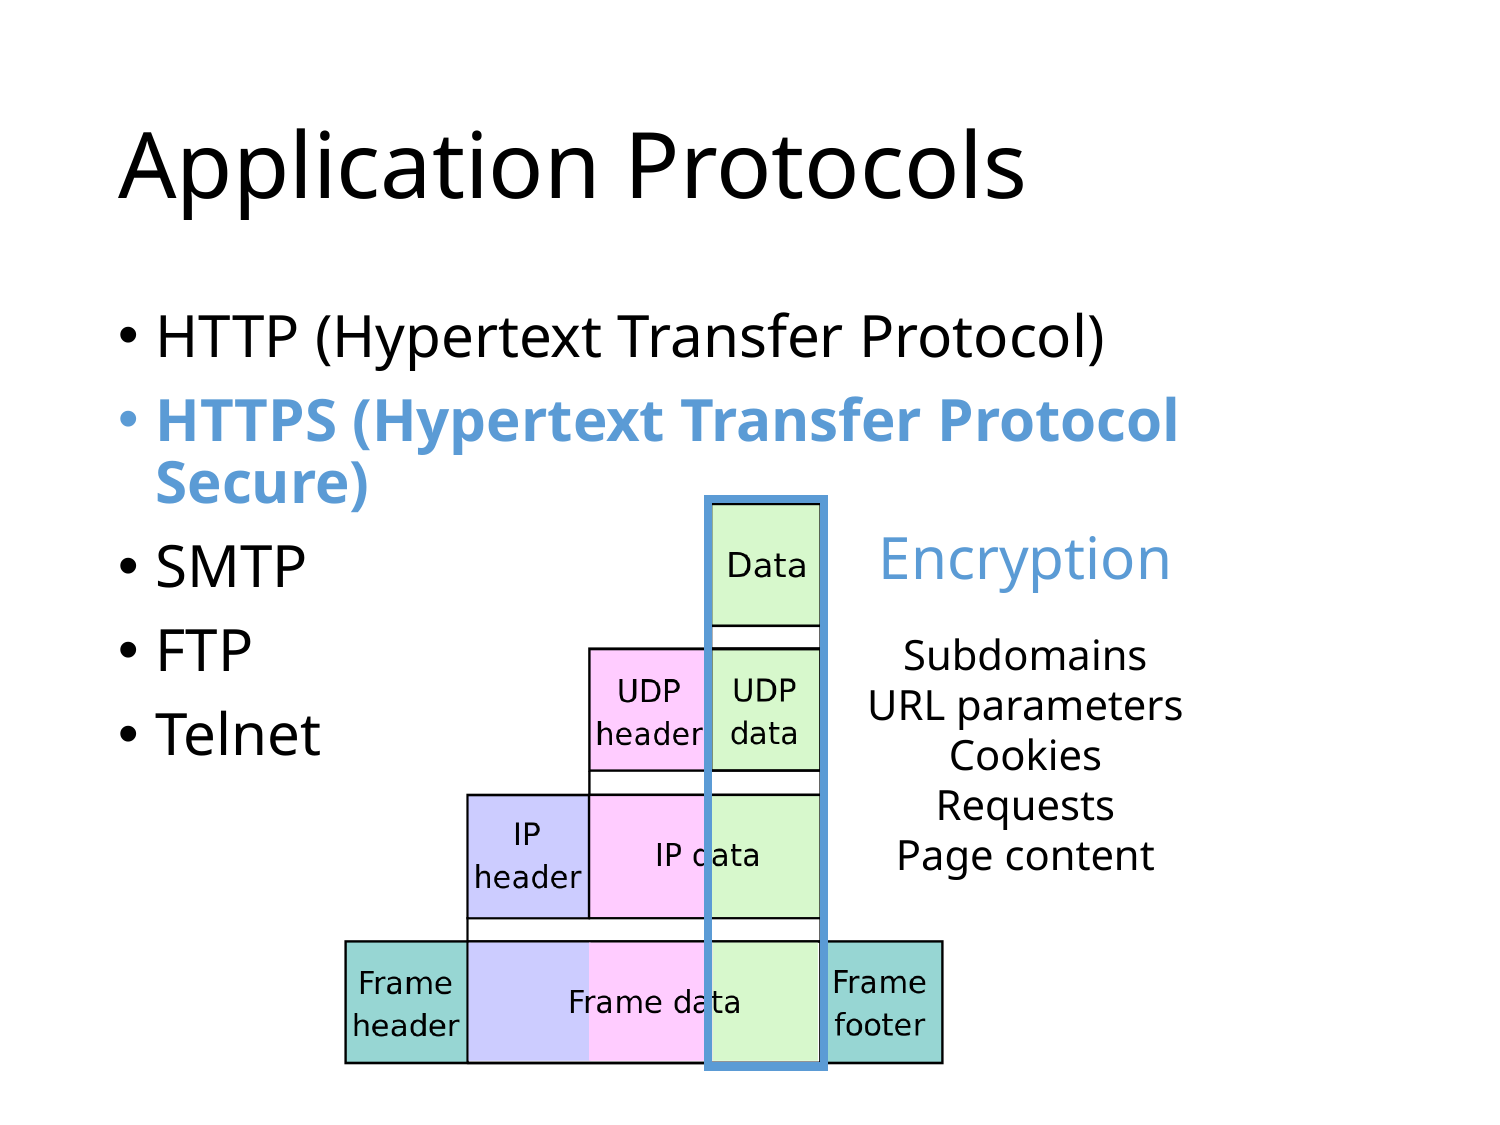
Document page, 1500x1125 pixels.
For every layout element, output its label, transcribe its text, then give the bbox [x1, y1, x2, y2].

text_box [321, 478, 952, 1087]
text_box Subdomains URL parameters Cookies Requests Page content [952, 621, 1199, 887]
title Application Protocols [103, 59, 1397, 278]
list HTTP (Hypertext Transfer Protocol) HTTPS (Hypertext Transfer Protocol Secure) SMTP FTP Telnet [103, 299, 1397, 1014]
text_box Encryption [952, 513, 1187, 599]
